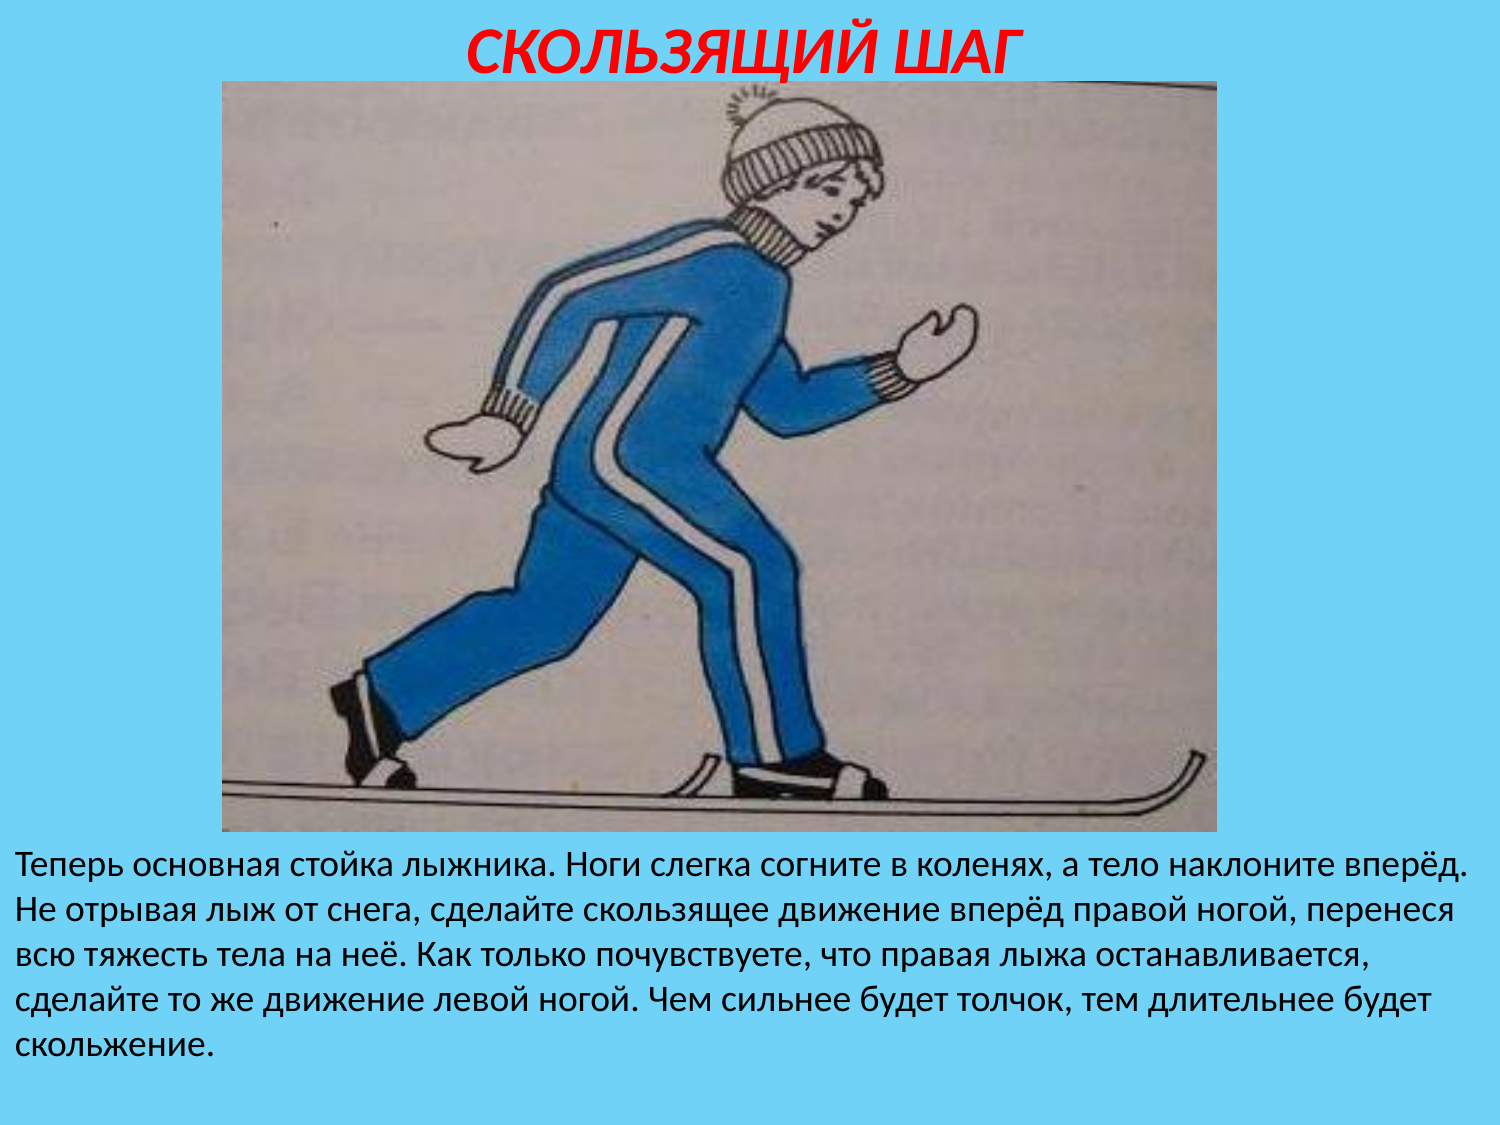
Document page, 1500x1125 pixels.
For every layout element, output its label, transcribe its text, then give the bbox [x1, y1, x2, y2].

picture [222, 81, 1217, 833]
text_box СКОЛЬЗЯЩИЙ ШАГ [23, 0, 1465, 175]
text_box Теперь основная стойка лыжника. Ноги слегка согните в коленях, а тело наклоните вперёд. Не отрывая лыж от снега, сделайте скользящее движение вперёд правой ногой, перенеся всю тяжесть тела на неё. Как только почувствуете, что правая лыжа останавливается, сделайте то же движение левой ногой. Чем сильнее будет толчок, тем длительнее будет скольжение. [0, 831, 1500, 1125]
